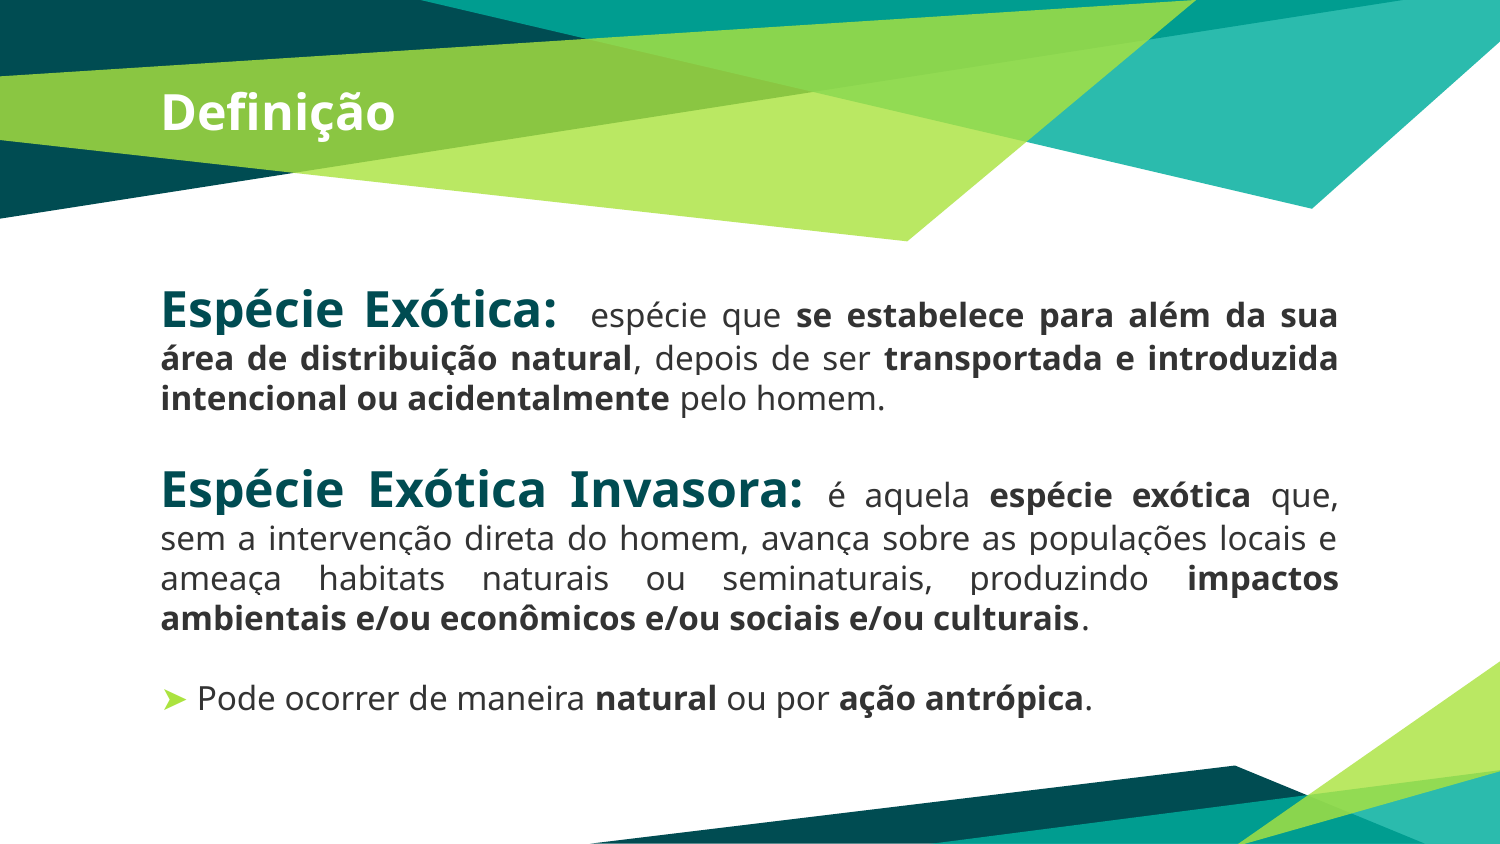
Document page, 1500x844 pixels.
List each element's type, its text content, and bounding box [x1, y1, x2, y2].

title Definição [145, 65, 1355, 206]
list Espécie Exótica: espécie que se estabelece para além da sua área de distribuição natural, depois de ser transportada e introduzida intencional ou acidentalmente pelo homem. Espécie Exótica Invasora: é aquela espécie exótica que, sem a intervenção direta do homem, avança sobre as populações locais e ameaça habitats naturais ou seminaturais, produzindo impactos ambientais e/ou econômicos e/ou sociais e/ou culturais. ➤ Pode ocorrer de maneira natural ou por ação antrópica. [145, 262, 1355, 808]
